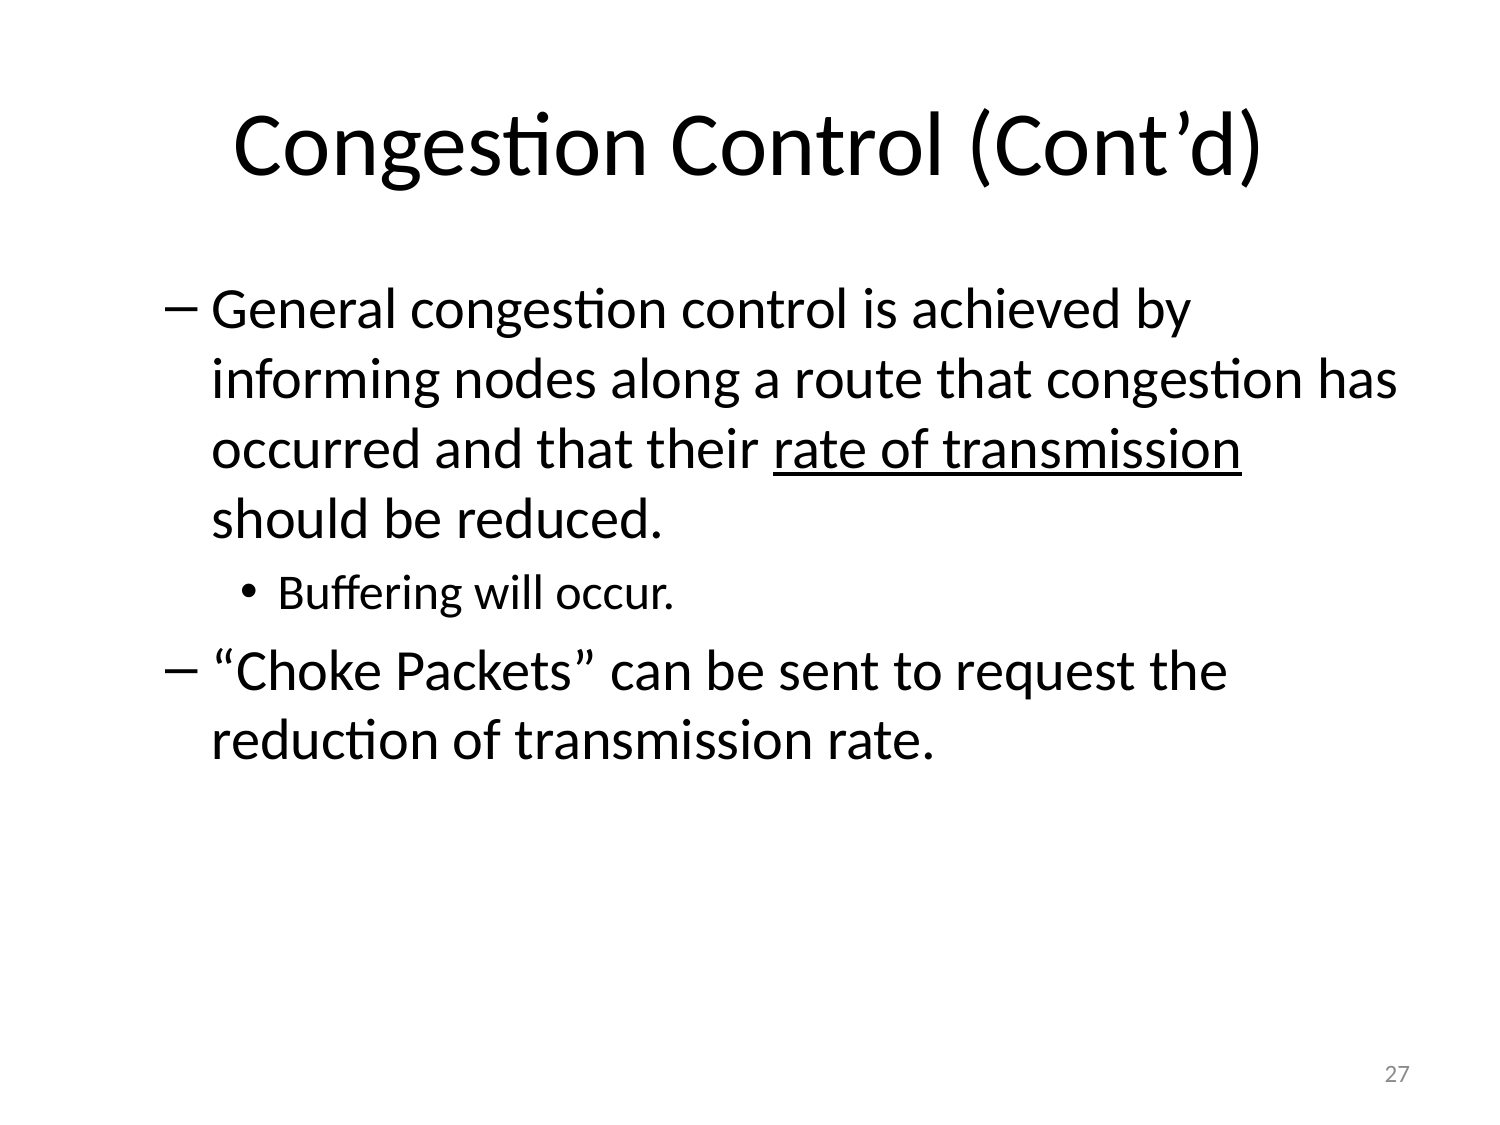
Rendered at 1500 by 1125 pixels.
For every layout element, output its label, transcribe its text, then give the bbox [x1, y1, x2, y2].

title Congestion Control (Cont’d) [75, 45, 1425, 233]
slide_number 27 [1074, 1042, 1425, 1103]
list General congestion control is achieved by informing nodes along a route that congestion has occurred and that their rate of transmission should be reduced. Buffering will occur. “Choke Packets” can be sent to request the reduction of transmission rate. [75, 262, 1425, 1005]
